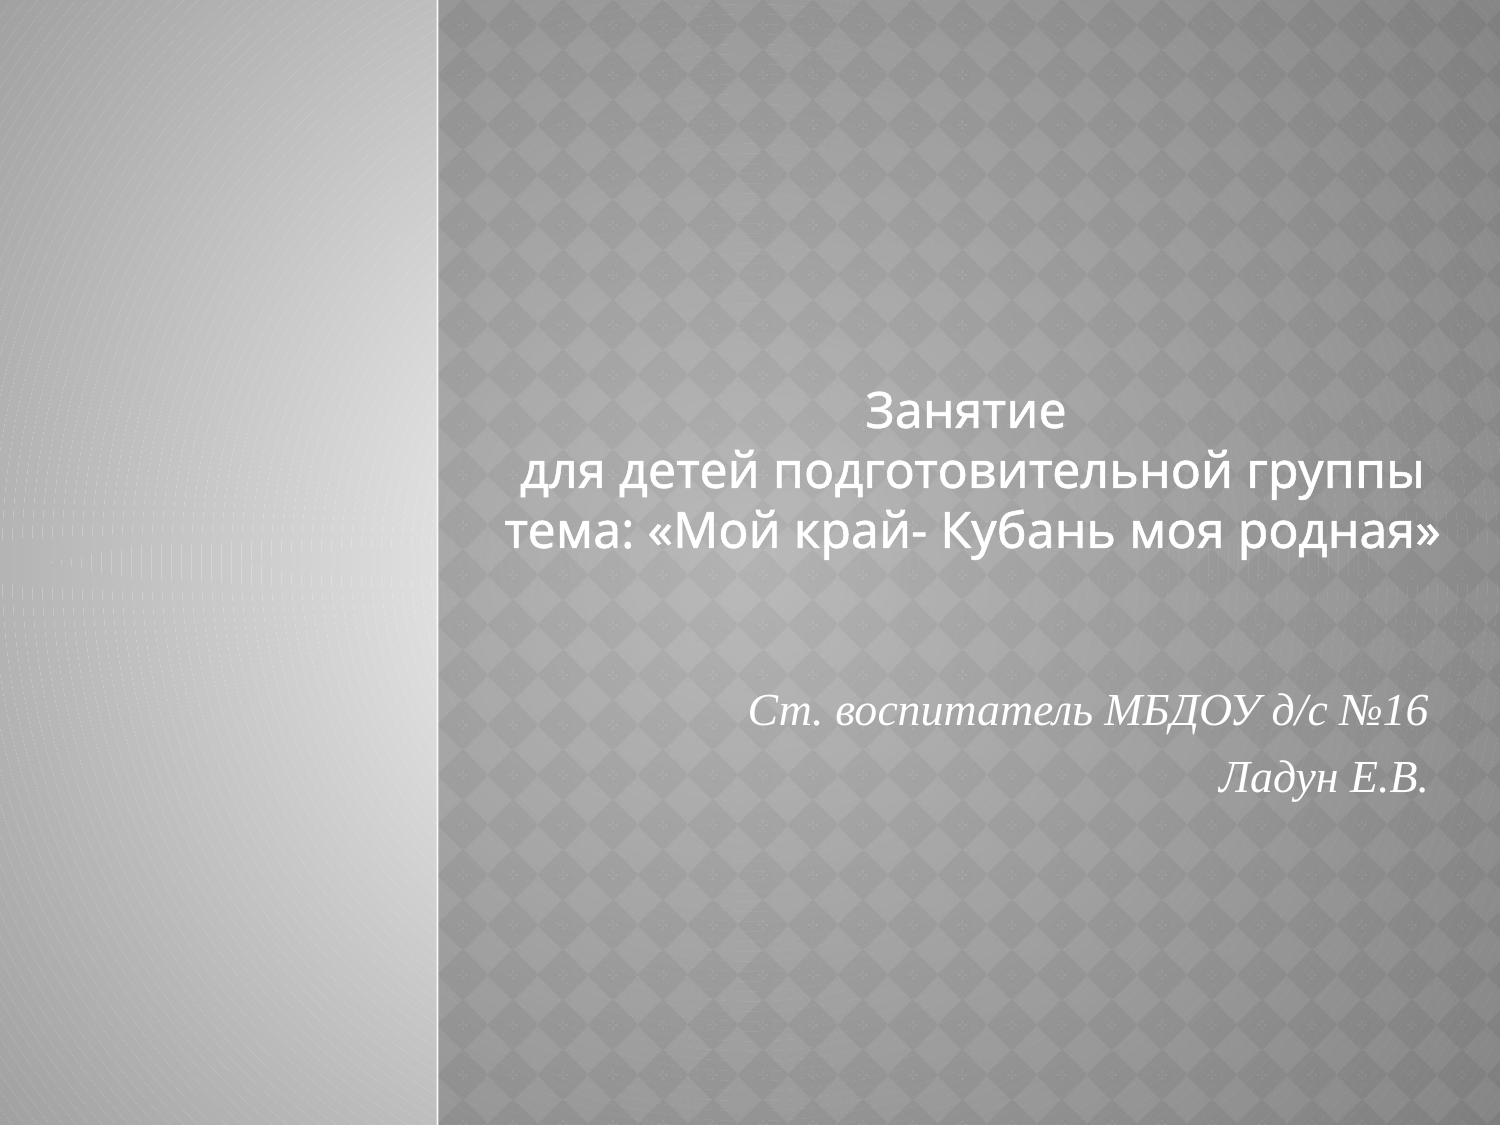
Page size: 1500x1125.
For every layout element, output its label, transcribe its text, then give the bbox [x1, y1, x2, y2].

subtitle Ст. воспитатель МБДОУ д/с №16 Ладун Е.В. [597, 679, 1437, 861]
title Занятие для детей подготовительной группы тема: «Мой край- Кубань моя родная» [445, 87, 1500, 558]
